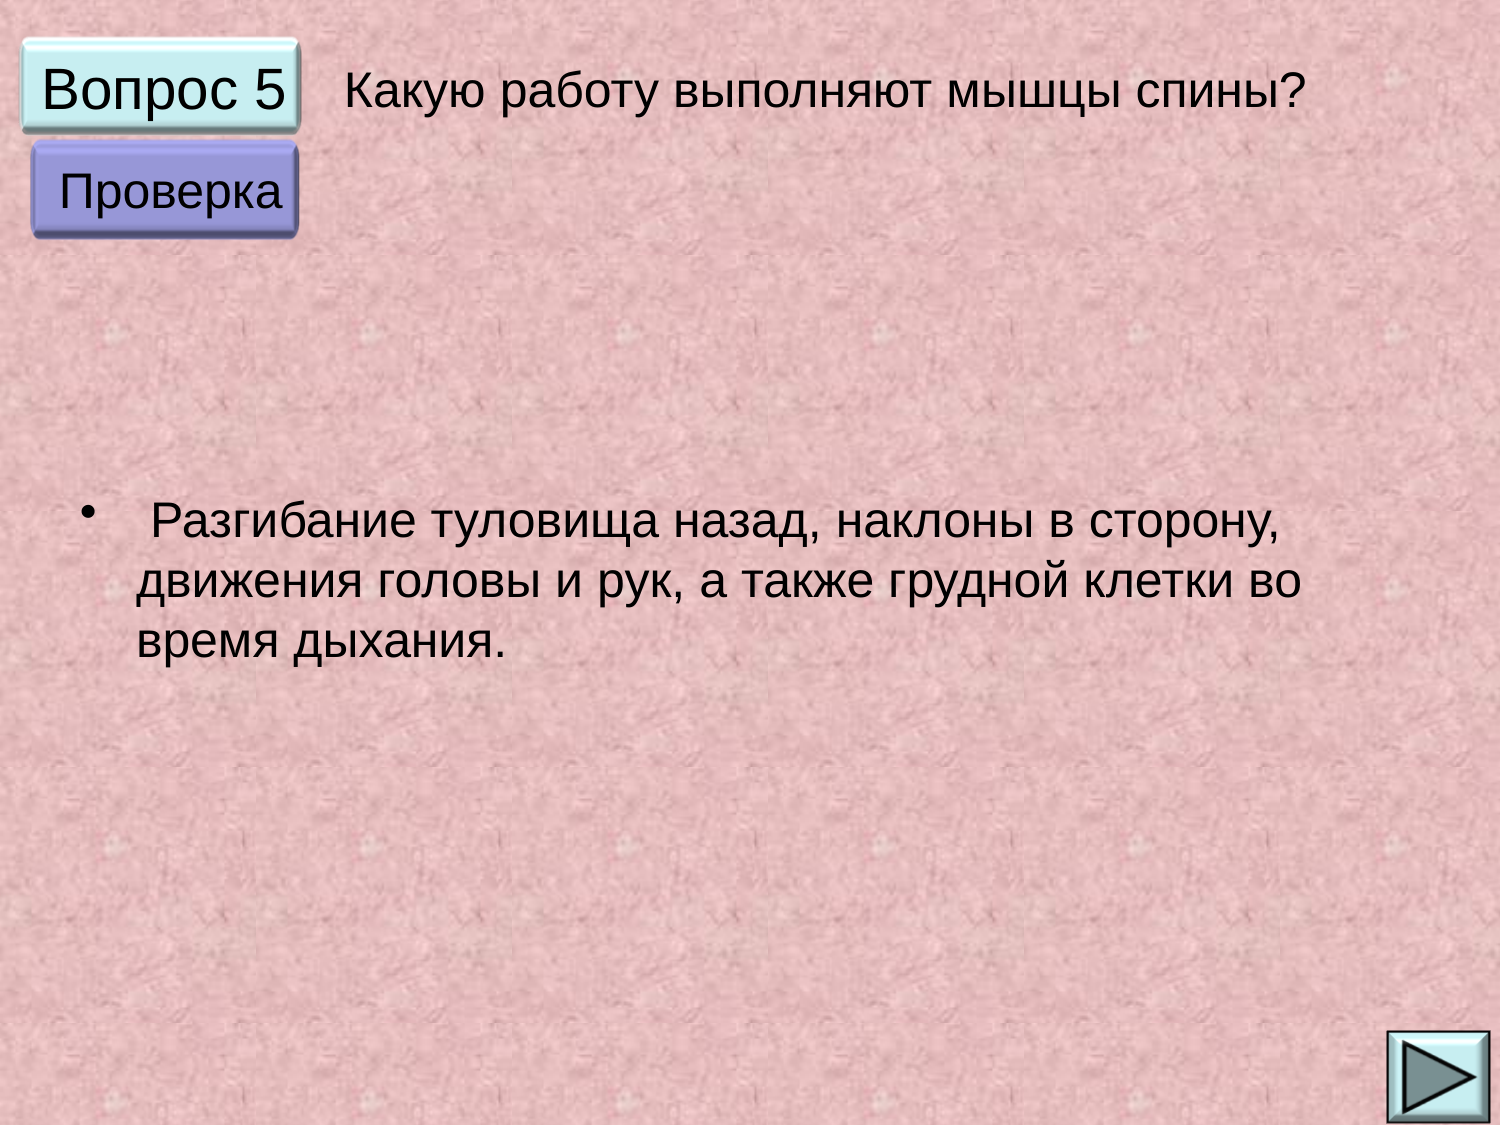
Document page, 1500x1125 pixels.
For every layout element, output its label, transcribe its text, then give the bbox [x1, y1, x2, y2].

picture [0, 0, 1500, 1125]
text_box Какую работу выполняют мышцы спины? [329, 49, 1323, 125]
list Разгибание туловища назад, наклоны в сторону, движения головы и рук, а также грудной клетки во время дыхания. [64, 479, 1416, 823]
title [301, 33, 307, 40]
